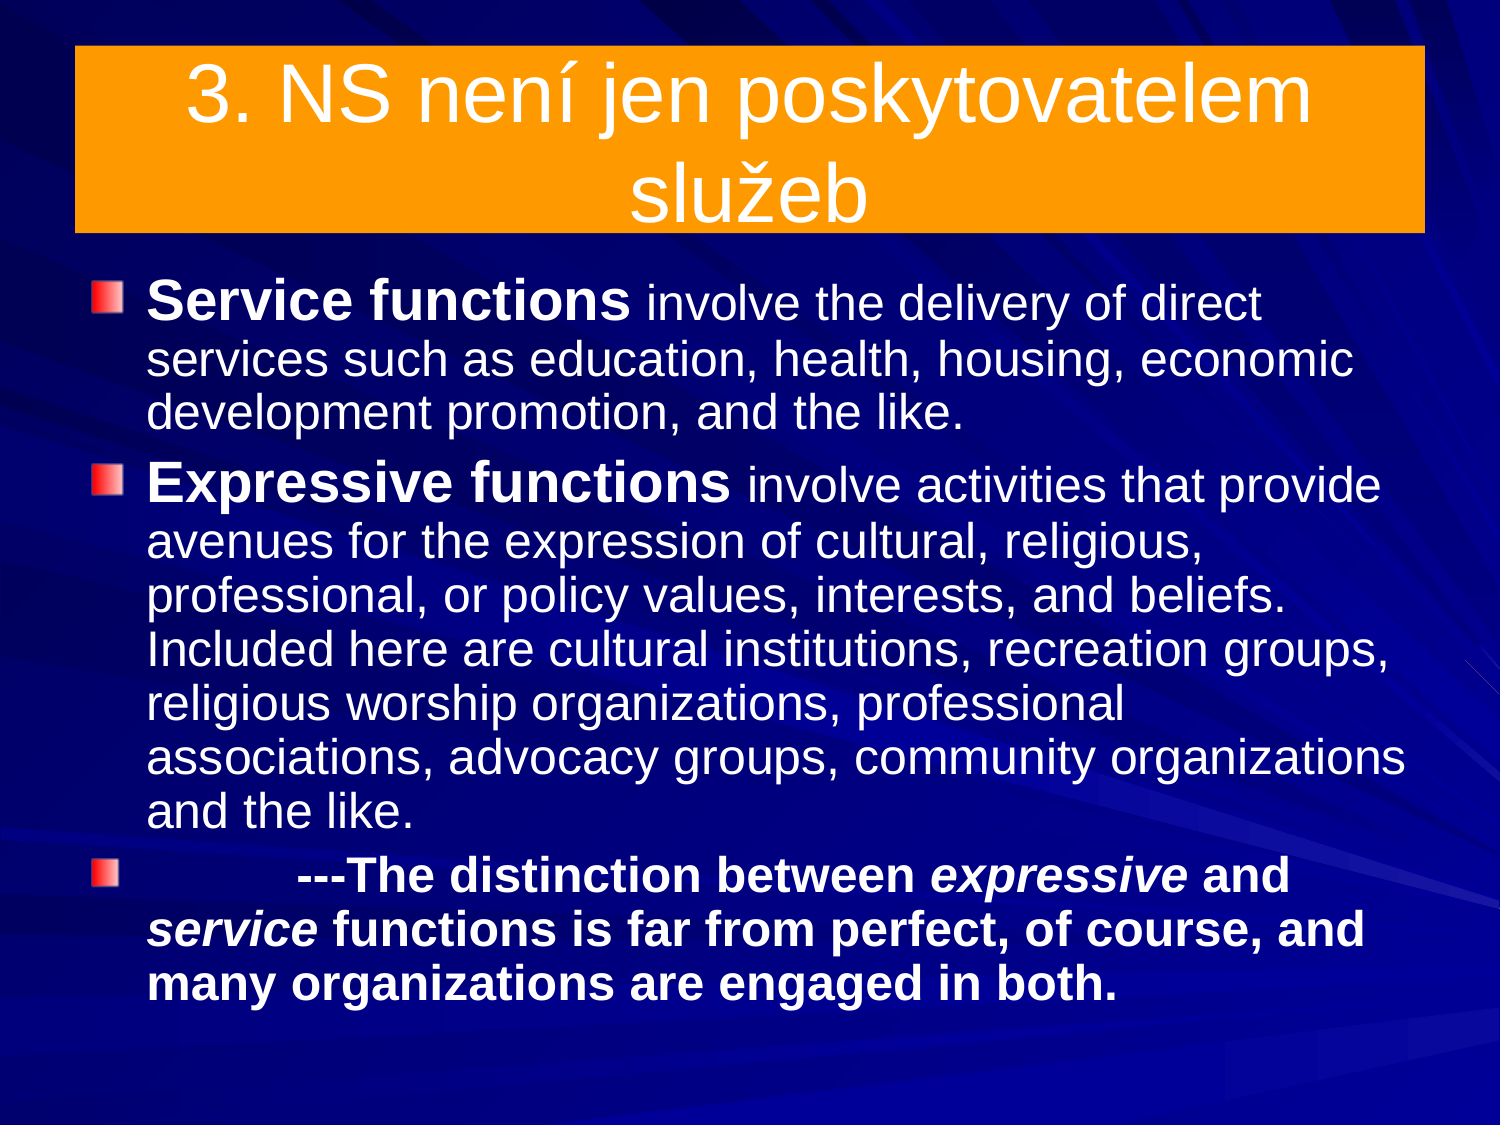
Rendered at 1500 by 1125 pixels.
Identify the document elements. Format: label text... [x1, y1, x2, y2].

list Service functions involve the delivery of direct services such as education, health, housing, economic development promotion, and the like. Expressive functions involve activities that provide avenues for the expression of cultural, religious, professional, or policy values, interests, and beliefs. Included here are cultural institutions, recreation groups, religious worship organizations, professional associations, advocacy groups, community organizations and the like. ---The distinction between expressive and service functions is far from perfect, of course, and many organizations are engaged in both. [75, 262, 1425, 1006]
title 3. NS není jen poskytovatelem služeb [75, 45, 1425, 234]
picture [90, 279, 127, 317]
picture [90, 857, 122, 890]
picture [90, 462, 127, 499]
